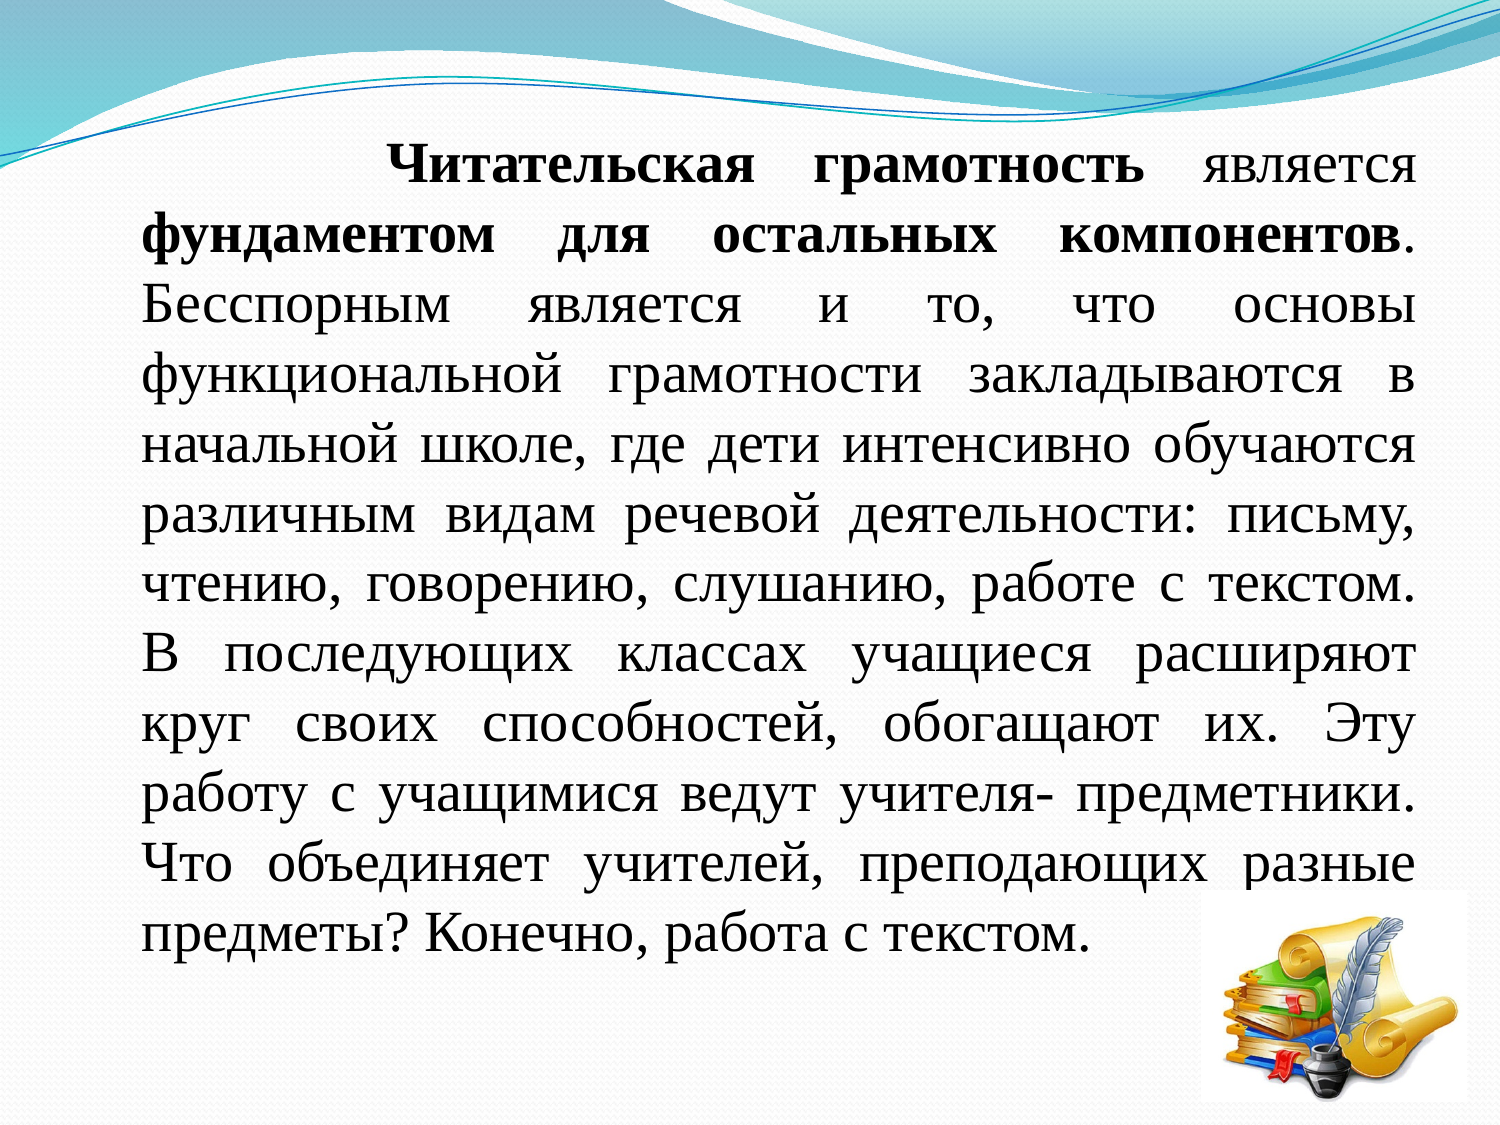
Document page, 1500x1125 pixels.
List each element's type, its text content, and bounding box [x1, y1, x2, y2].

list Читательская грамотность является фундаментом для остальных компонентов. Бесспорным является и то, что основы функциональной грамотности закладываются в начальной школе, где дети интенсивно обучаются различным видам речевой деятельности: письму, чтению, говорению, слушанию, работе с текстом. В последующих классах учащиеся расширяют круг своих способностей, обогащают их. Эту работу с учащимися ведут учителя- предметники. Что объединяет учителей, преподающих разные предметы? Конечно, работа с текстом. [82, 117, 1432, 1038]
picture [1201, 890, 1467, 1102]
